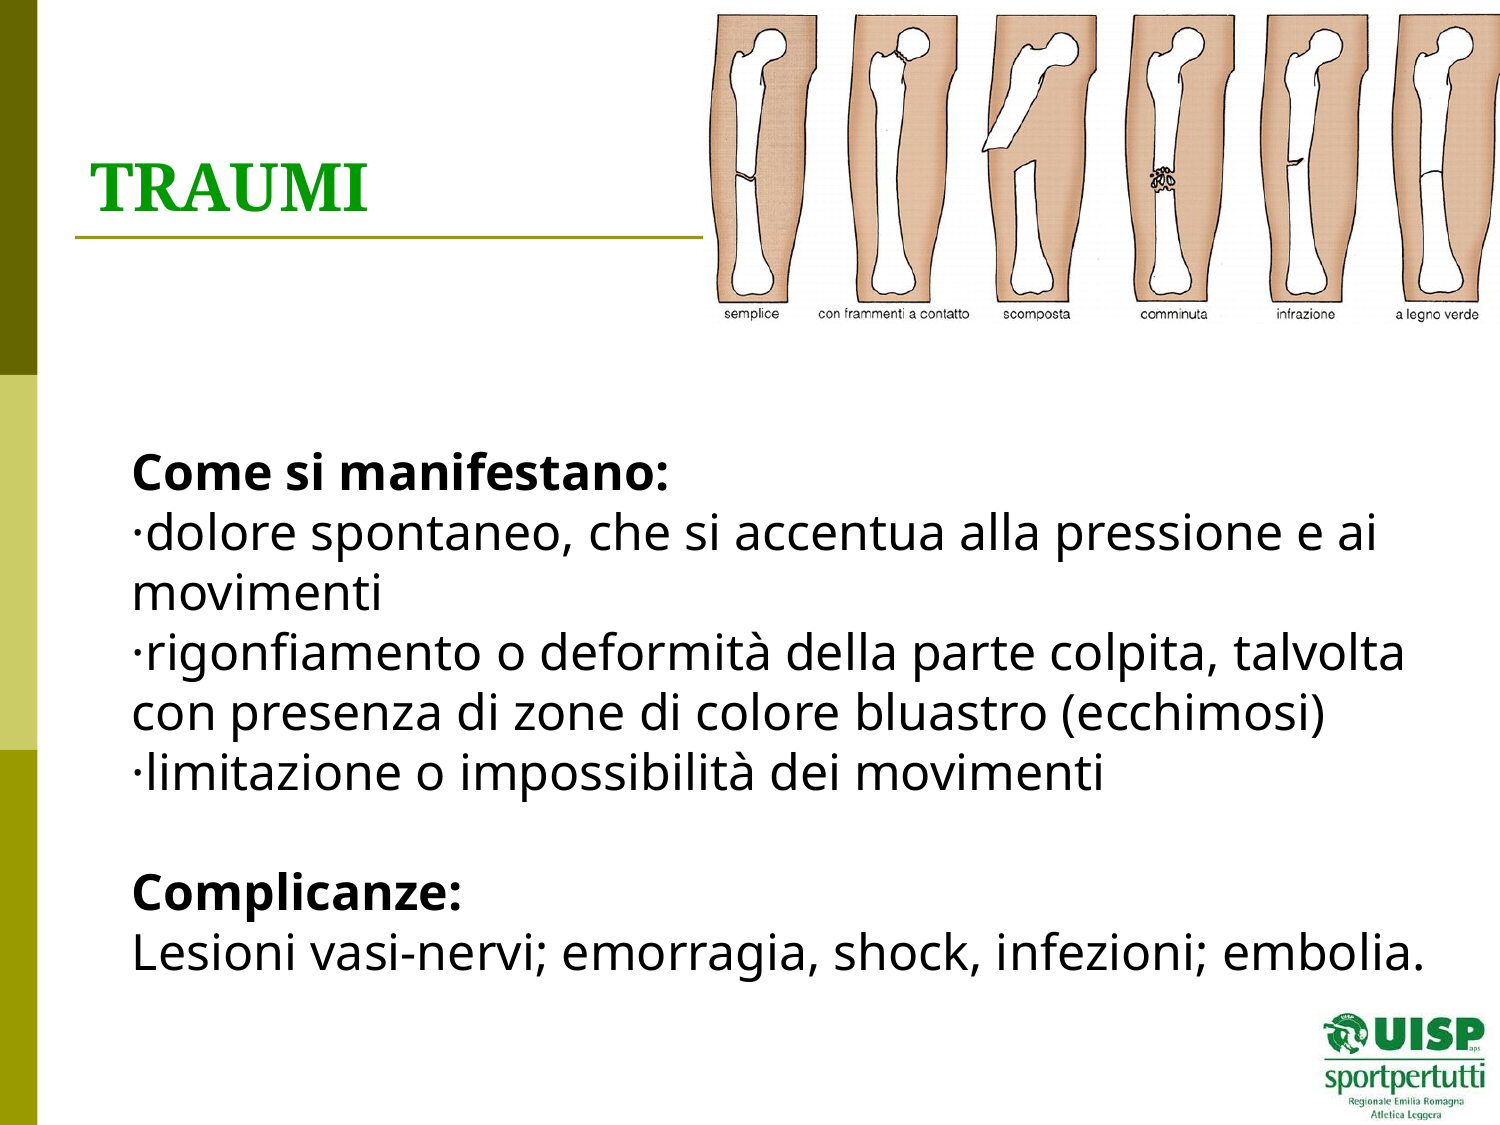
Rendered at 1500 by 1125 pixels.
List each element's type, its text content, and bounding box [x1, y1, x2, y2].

text_box Come si manifestano: ·dolore spontaneo, che si accentua alla pressione e ai movimenti ·rigonfiamento o deformità della parte colpita, talvolta con presenza di zone di colore bluastro (ecchimosi) ·limitazione o impossibilità dei movimenti Complicanze: Lesioni vasi-nervi; emorragia, shock, infezioni; embolia. [117, 433, 1453, 989]
title TRAUMI [74, 45, 697, 233]
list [702, 0, 1500, 390]
picture [1307, 1007, 1500, 1125]
